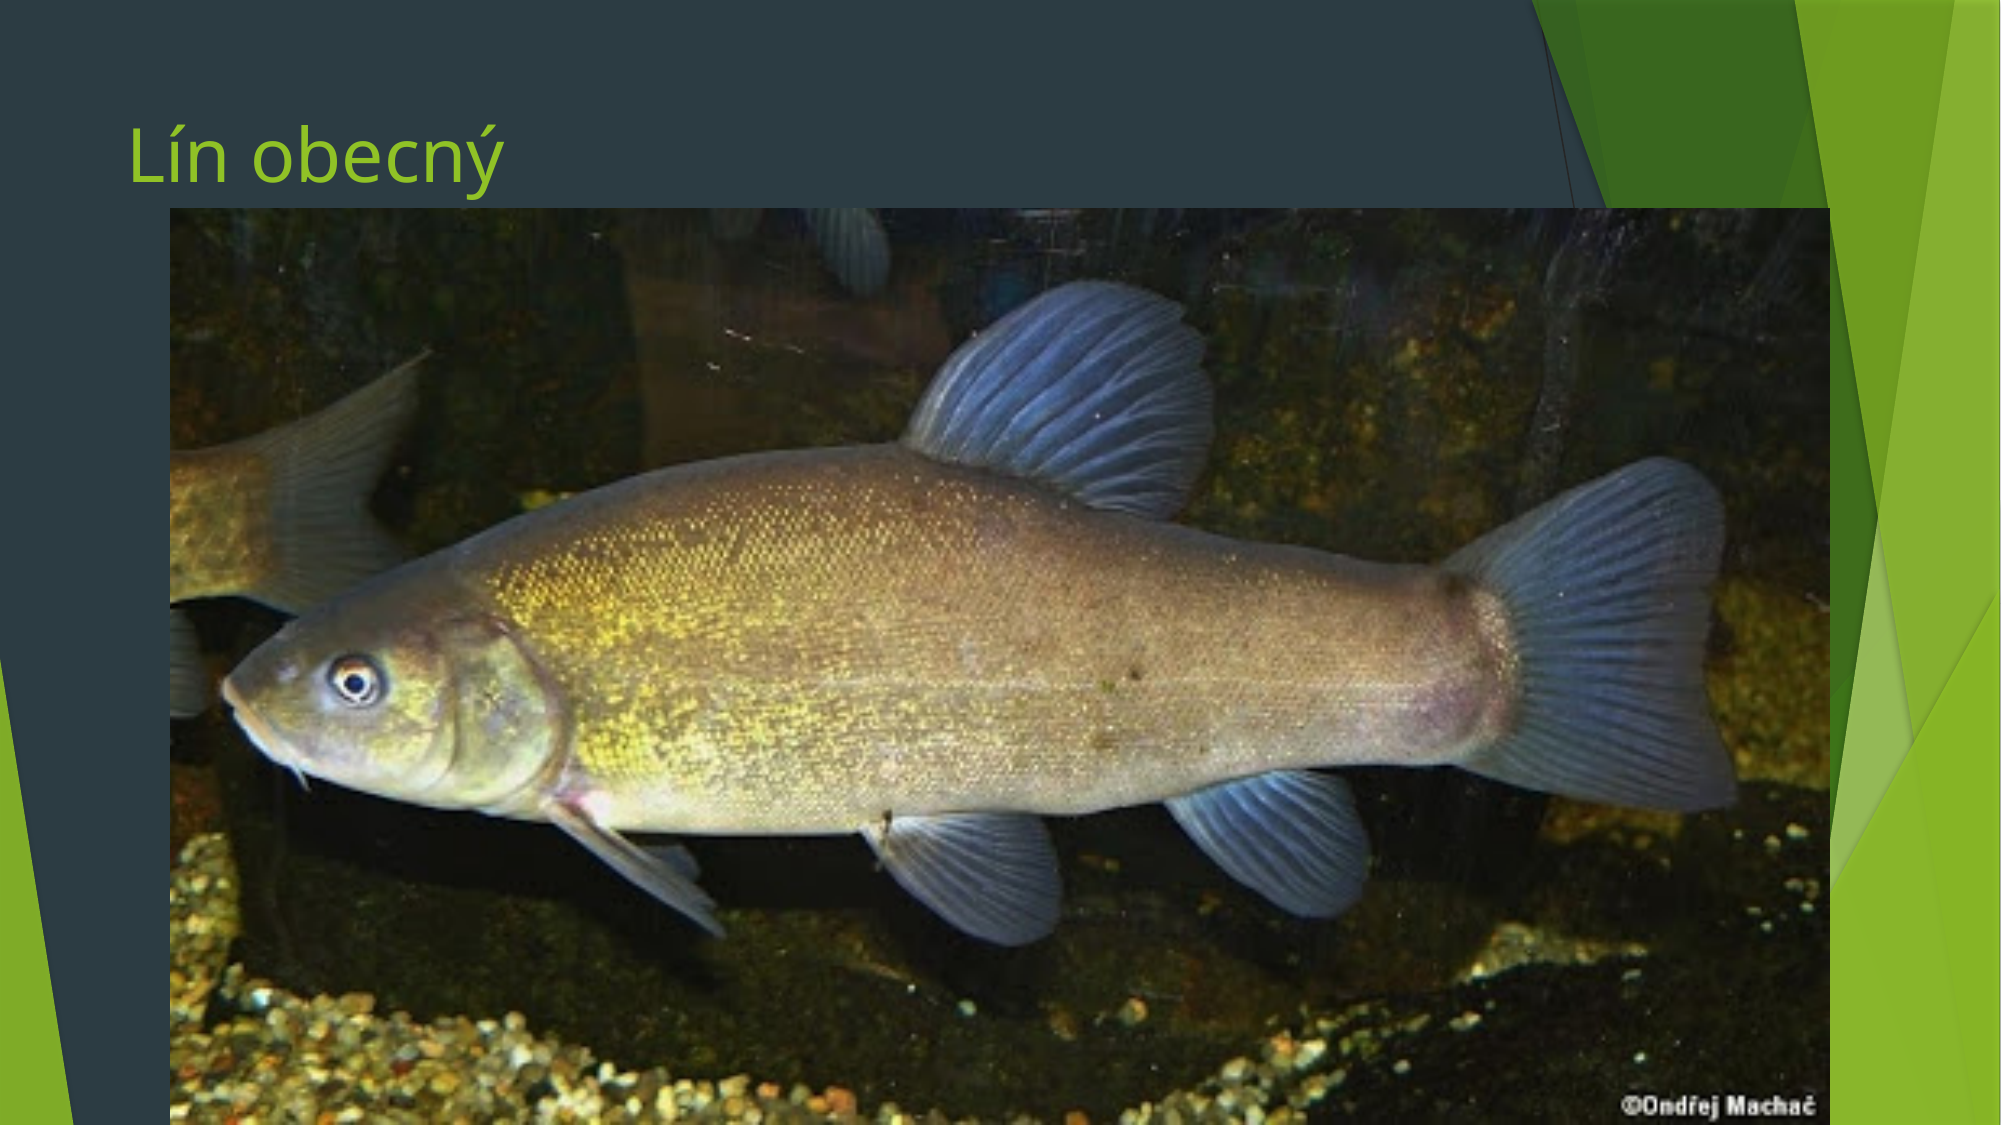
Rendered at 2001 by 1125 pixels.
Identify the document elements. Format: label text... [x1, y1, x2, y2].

title Lín obecný [111, 99, 1522, 317]
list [169, 207, 1831, 1125]
